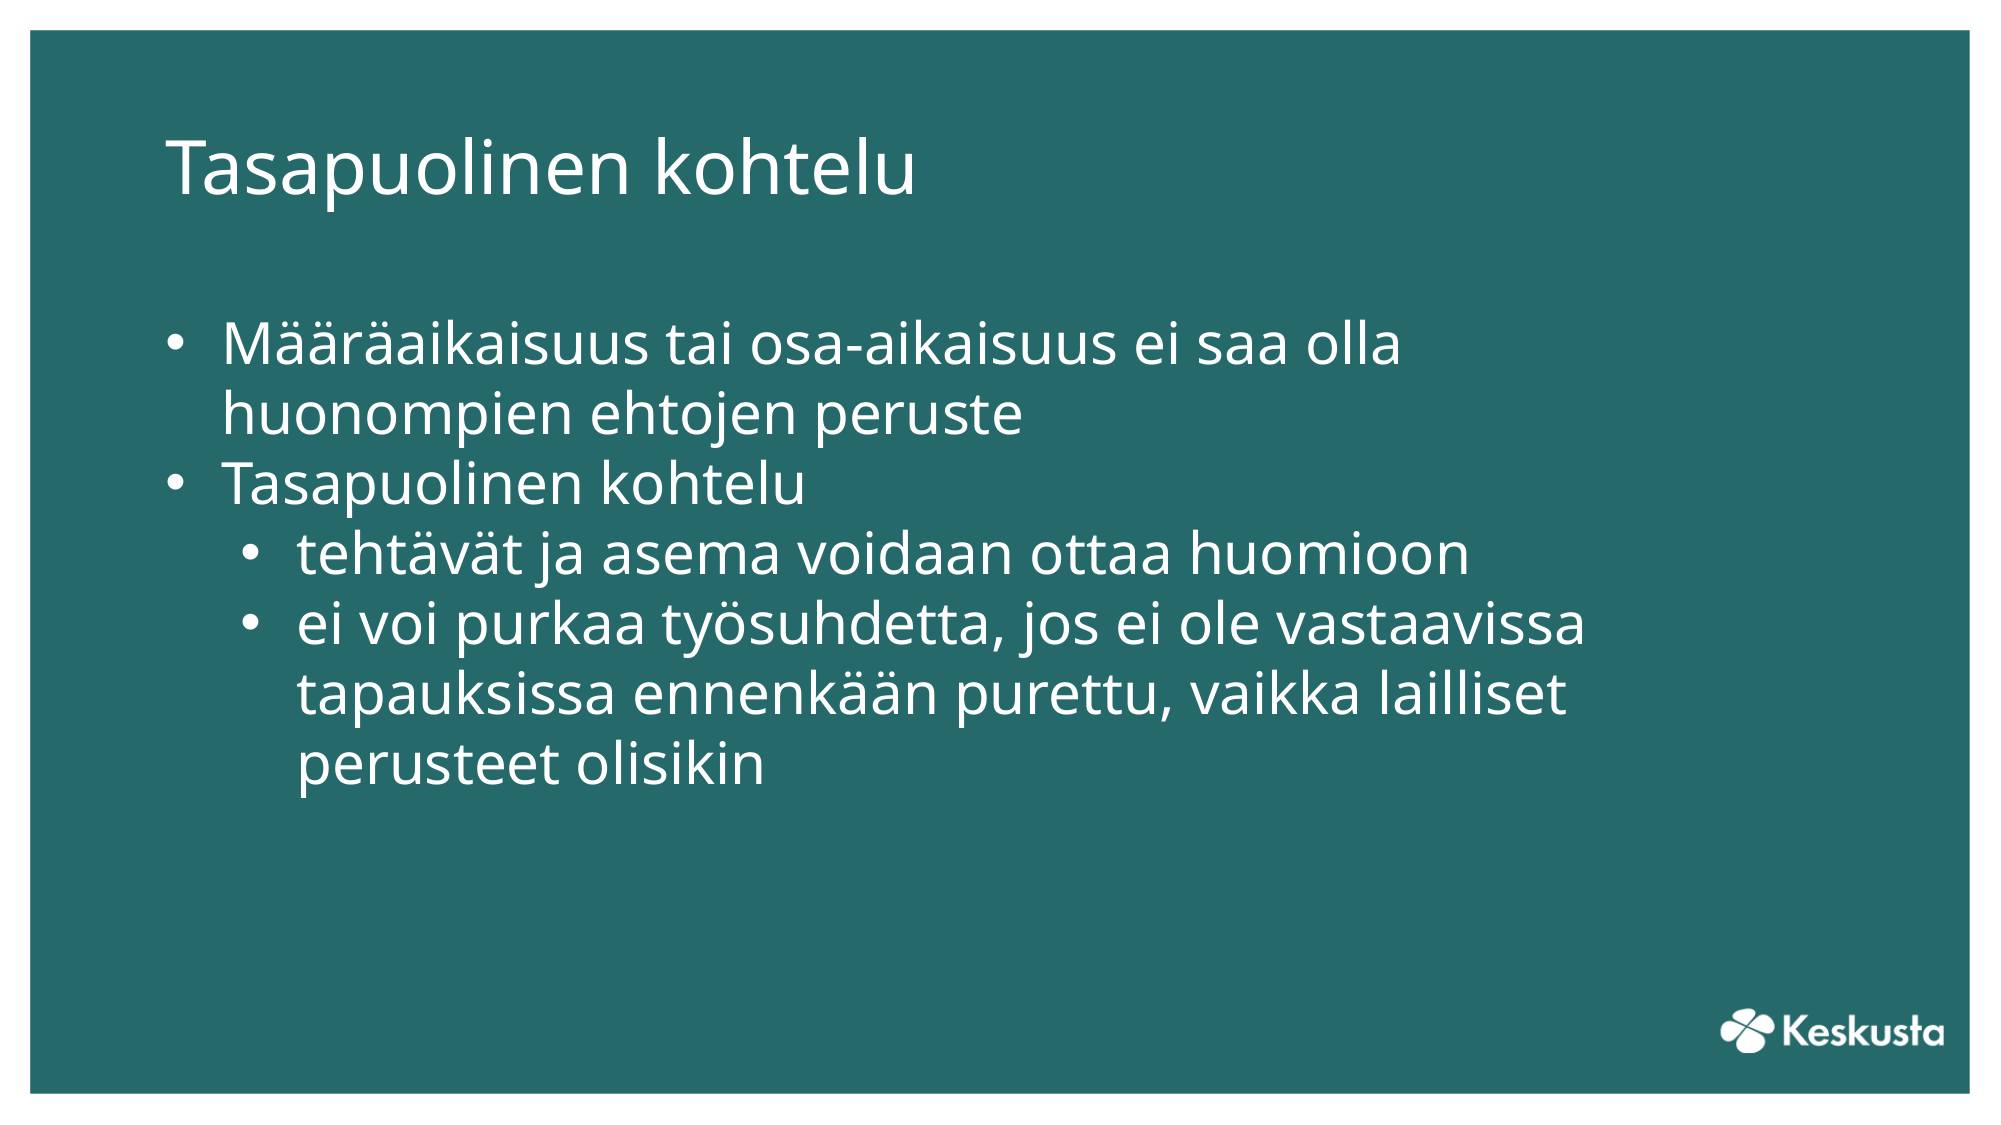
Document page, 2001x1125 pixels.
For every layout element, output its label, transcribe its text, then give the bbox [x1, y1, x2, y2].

title Tasapuolinen kohtelu [150, 101, 1797, 240]
picture [0, 0, 2001, 1125]
text_box Määräaikaisuus tai osa-aikaisuus ei saa olla huonompien ehtojen peruste Tasapuolinen kohtelu tehtävät ja asema voidaan ottaa huomioon ei voi purkaa työsuhdetta, jos ei ole vastaavissa tapauksissa ennenkään purettu, vaikka lailliset perusteet olisikin [150, 298, 1690, 874]
